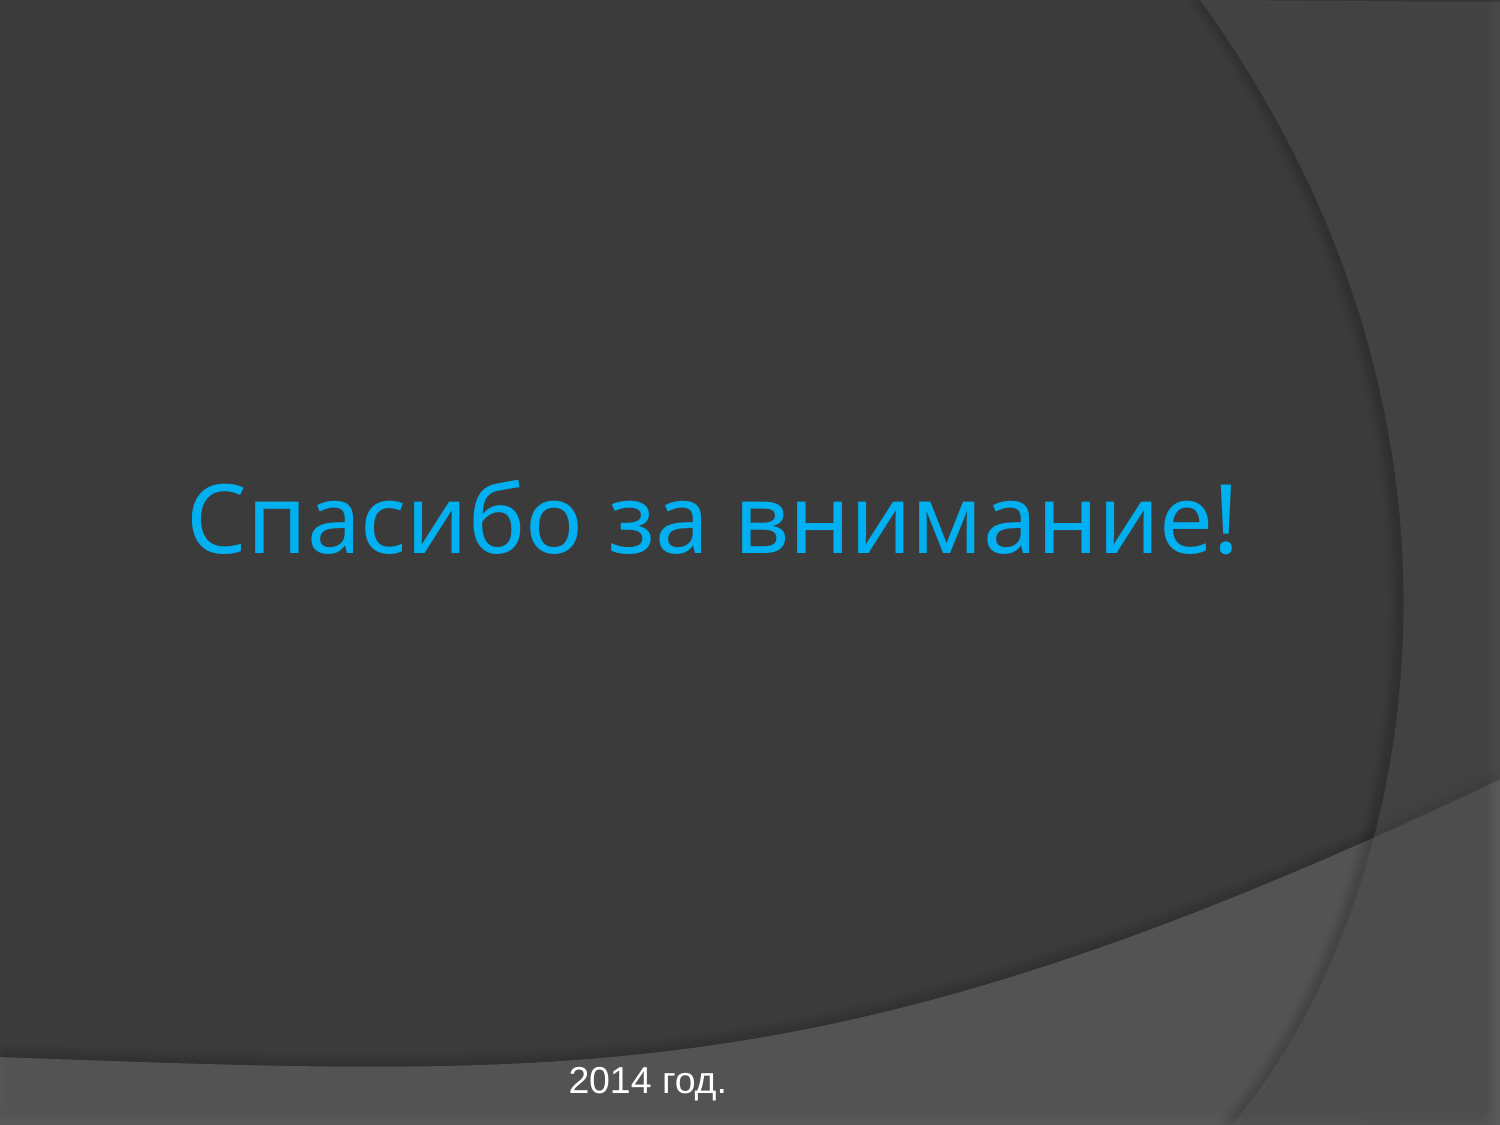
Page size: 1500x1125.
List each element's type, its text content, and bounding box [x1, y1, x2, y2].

list 2014 год. [253, 1048, 1154, 1125]
title Спасибо за внимание! [29, 302, 1412, 728]
